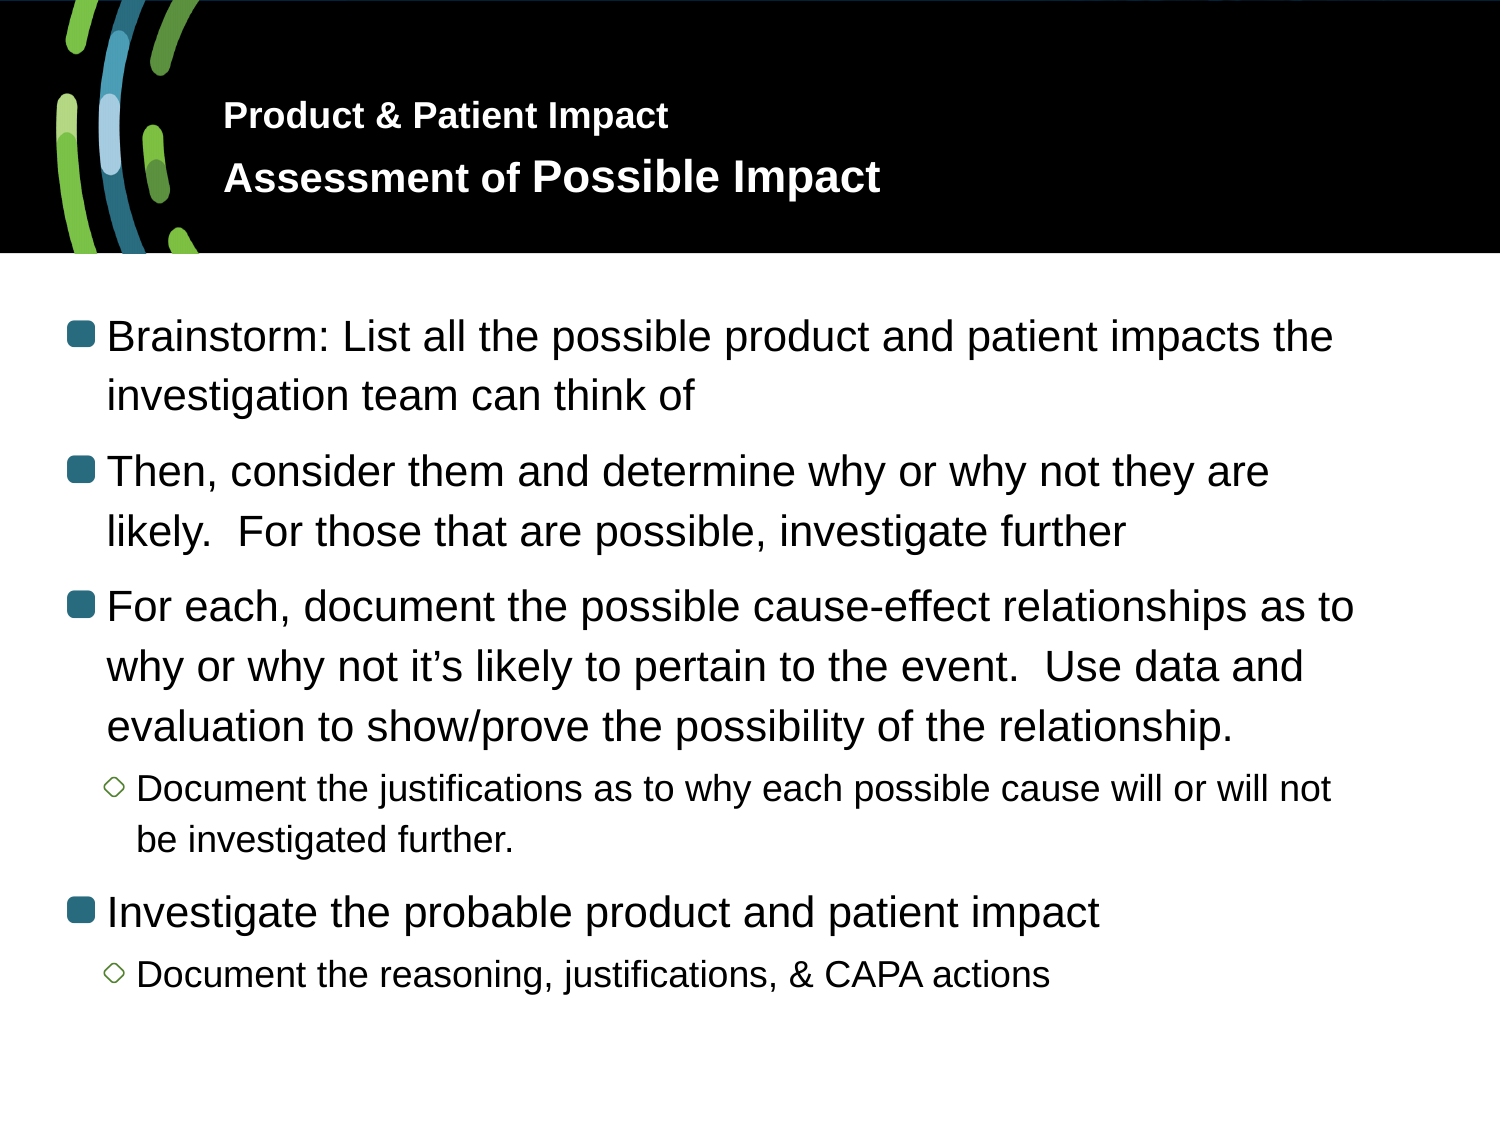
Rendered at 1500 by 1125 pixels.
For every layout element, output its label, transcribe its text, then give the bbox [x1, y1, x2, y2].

list Brainstorm: List all the possible product and patient impacts the investigation team can think of Then, consider them and determine why or why not they are likely. For those that are possible, investigate further For each, document the possible cause-effect relationships as to why or why not it’s likely to pertain to the event. Use data and evaluation to show/prove the possibility of the relationship. Document the justifications as to why each possible cause will or will not be investigated further. Investigate the probable product and patient impact Document the reasoning, justifications, & CAPA actions [49, 292, 1386, 1068]
picture [65, 453, 97, 485]
picture [100, 959, 128, 986]
title Product & Patient Impact Assessment of Possible Impact [208, 33, 1469, 251]
picture [100, 773, 128, 800]
picture [65, 894, 97, 925]
picture [0, 0, 512, 254]
picture [65, 318, 97, 349]
picture [65, 588, 97, 620]
